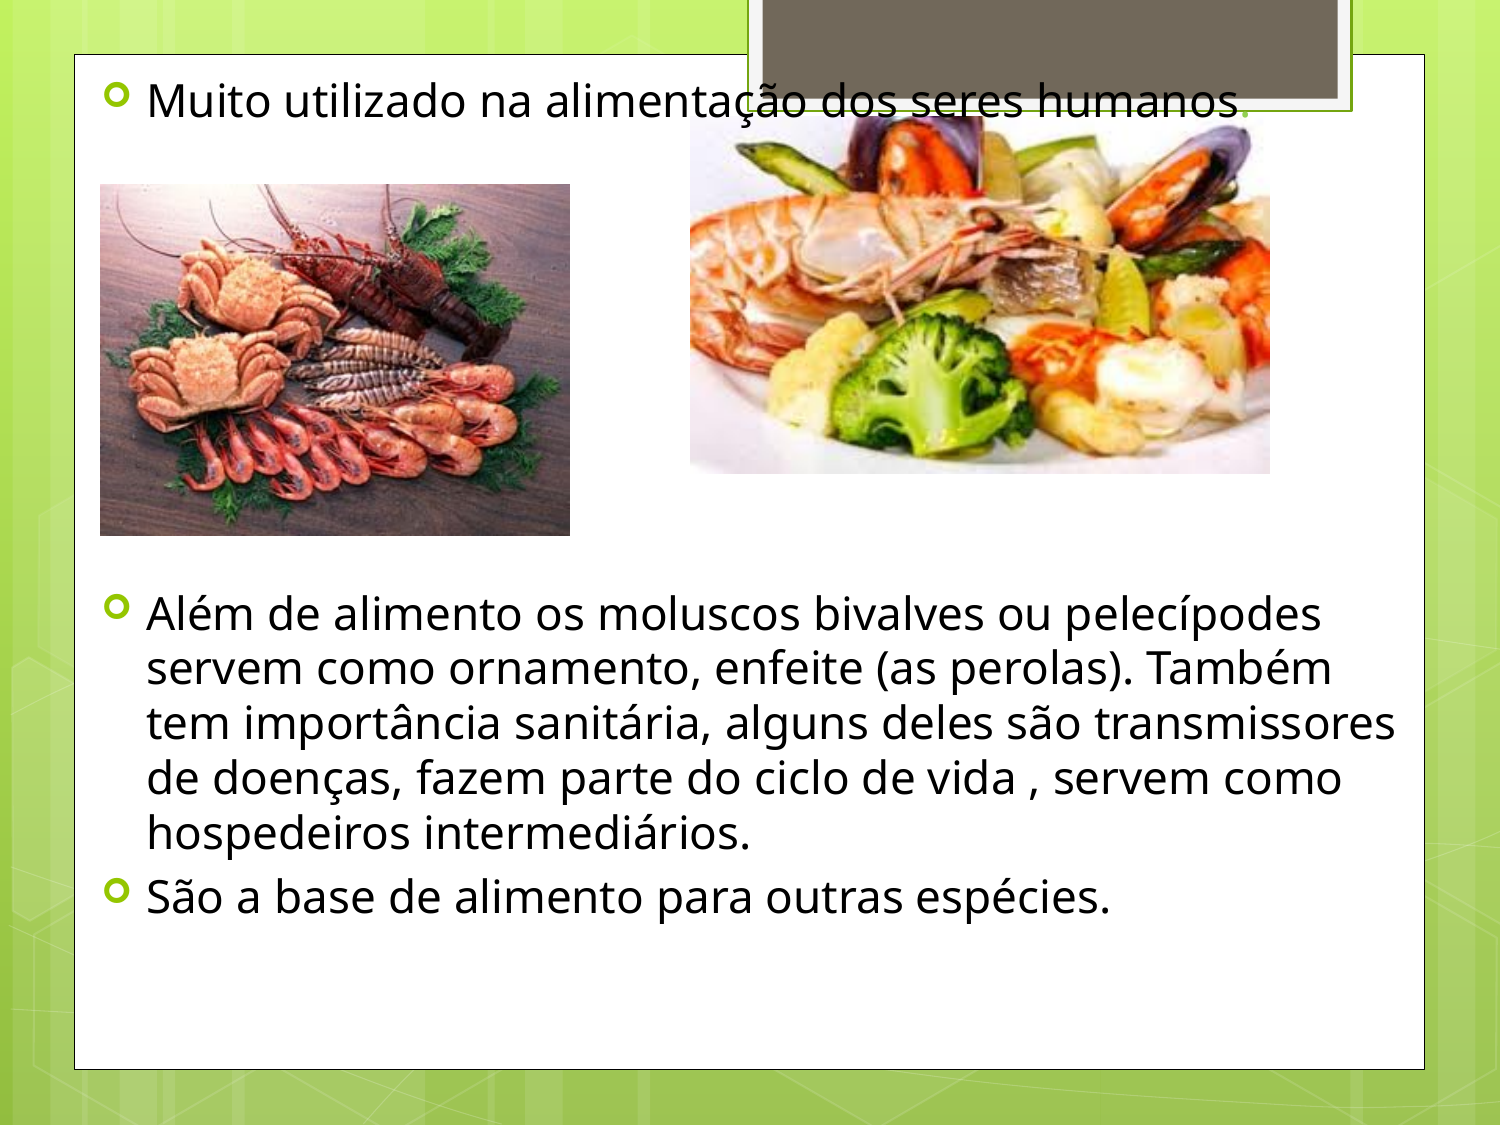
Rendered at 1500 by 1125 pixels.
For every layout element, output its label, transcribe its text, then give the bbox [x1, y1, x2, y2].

picture [690, 116, 1270, 475]
picture [100, 184, 570, 537]
list Muito utilizado na alimentação dos seres humanos. Além de alimento os moluscos bivalves ou pelecípodes servem como ornamento, enfeite (as perolas). Também tem importância sanitária, alguns deles são transmissores de doenças, fazem parte do ciclo de vida , servem como hospedeiros intermediários. São a base de alimento para outras espécies. [75, 0, 1424, 1005]
